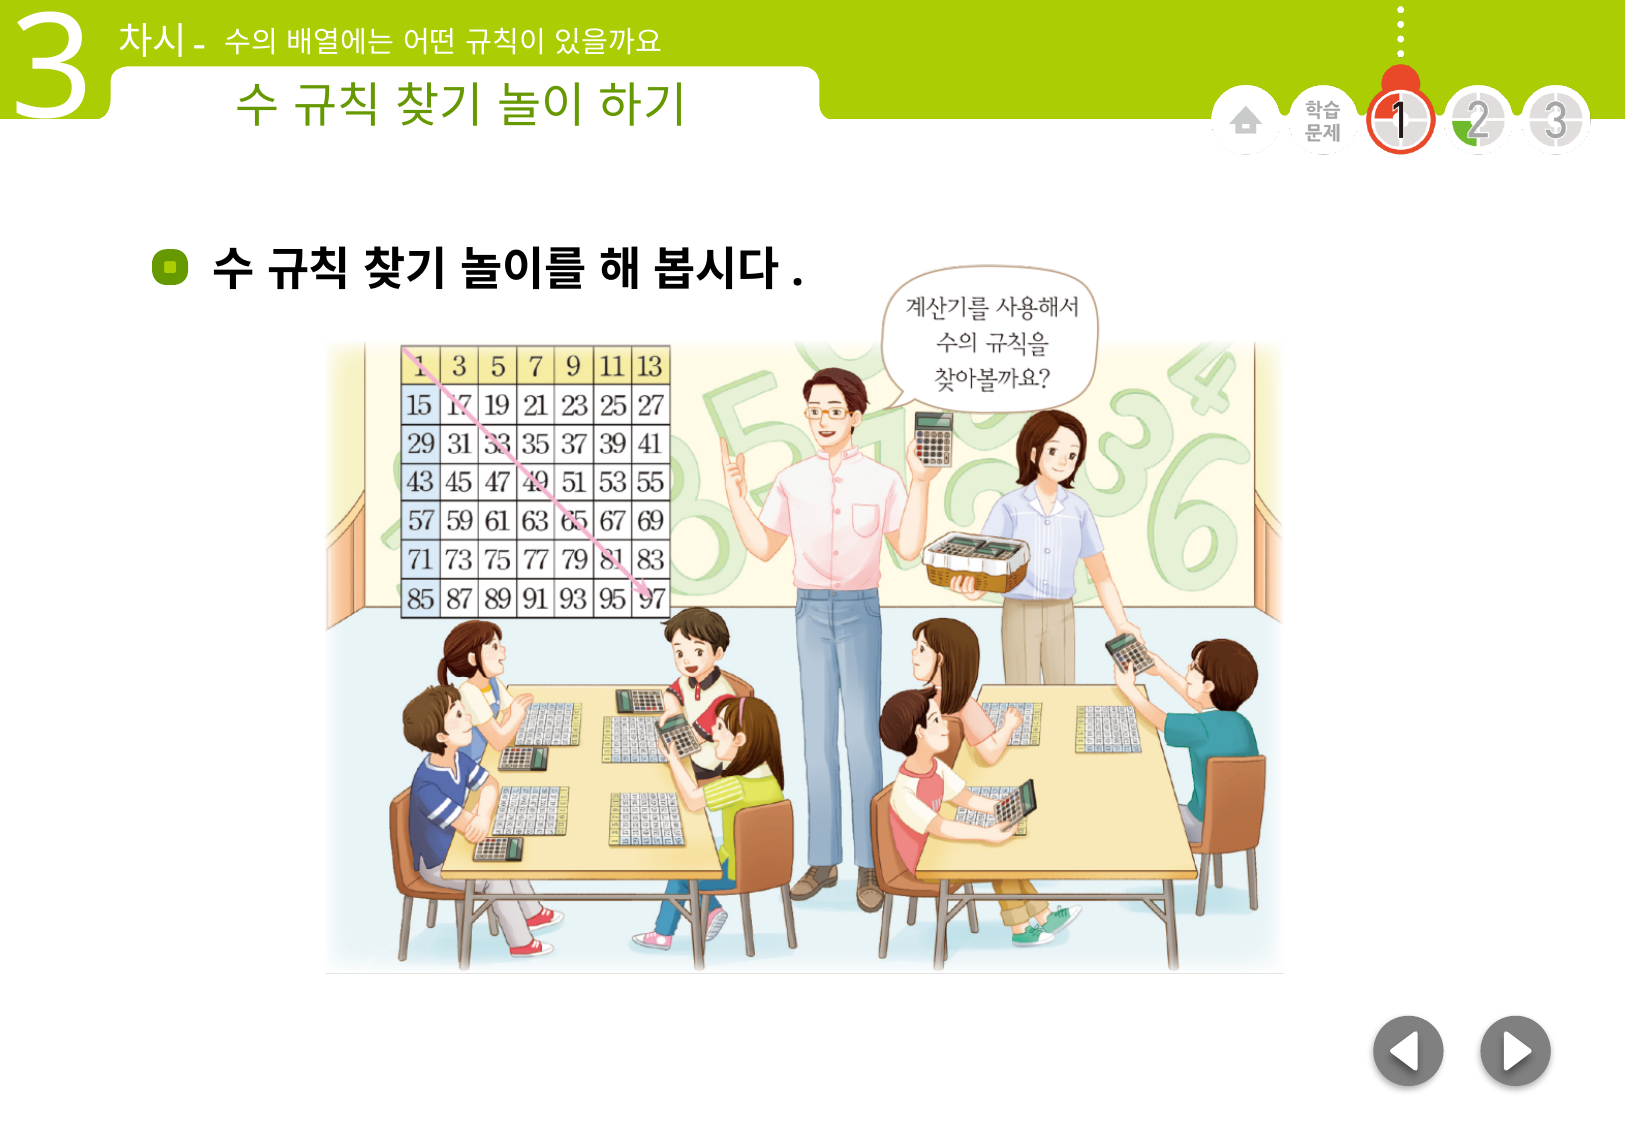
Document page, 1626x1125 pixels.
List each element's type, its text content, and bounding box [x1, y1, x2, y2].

text_box 수 규칙 찾기 놀이 하기 [109, 67, 815, 140]
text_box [151, 231, 834, 303]
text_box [1480, 1015, 1551, 1087]
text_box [1373, 1015, 1444, 1087]
picture [1210, 4, 1591, 155]
picture [311, 256, 1302, 986]
